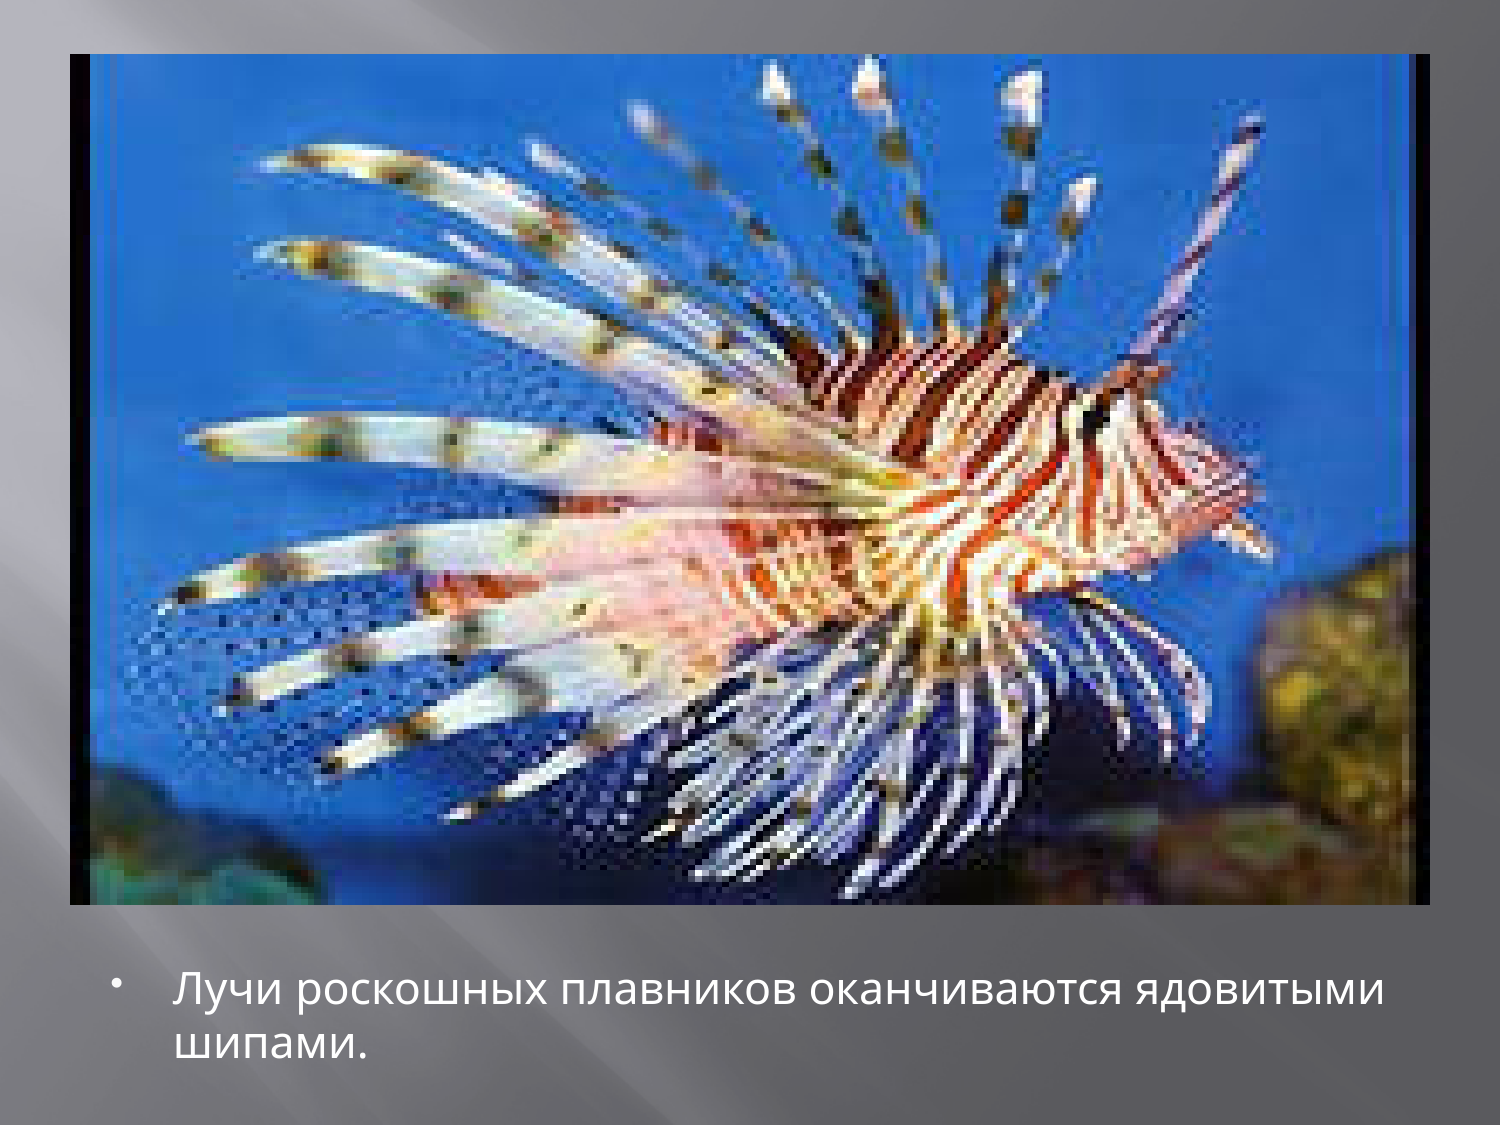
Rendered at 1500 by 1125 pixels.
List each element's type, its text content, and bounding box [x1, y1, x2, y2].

picture [70, 54, 1430, 906]
list Лучи роскошных плавников оканчиваются ядовитыми шипами. [76, 952, 1427, 1076]
